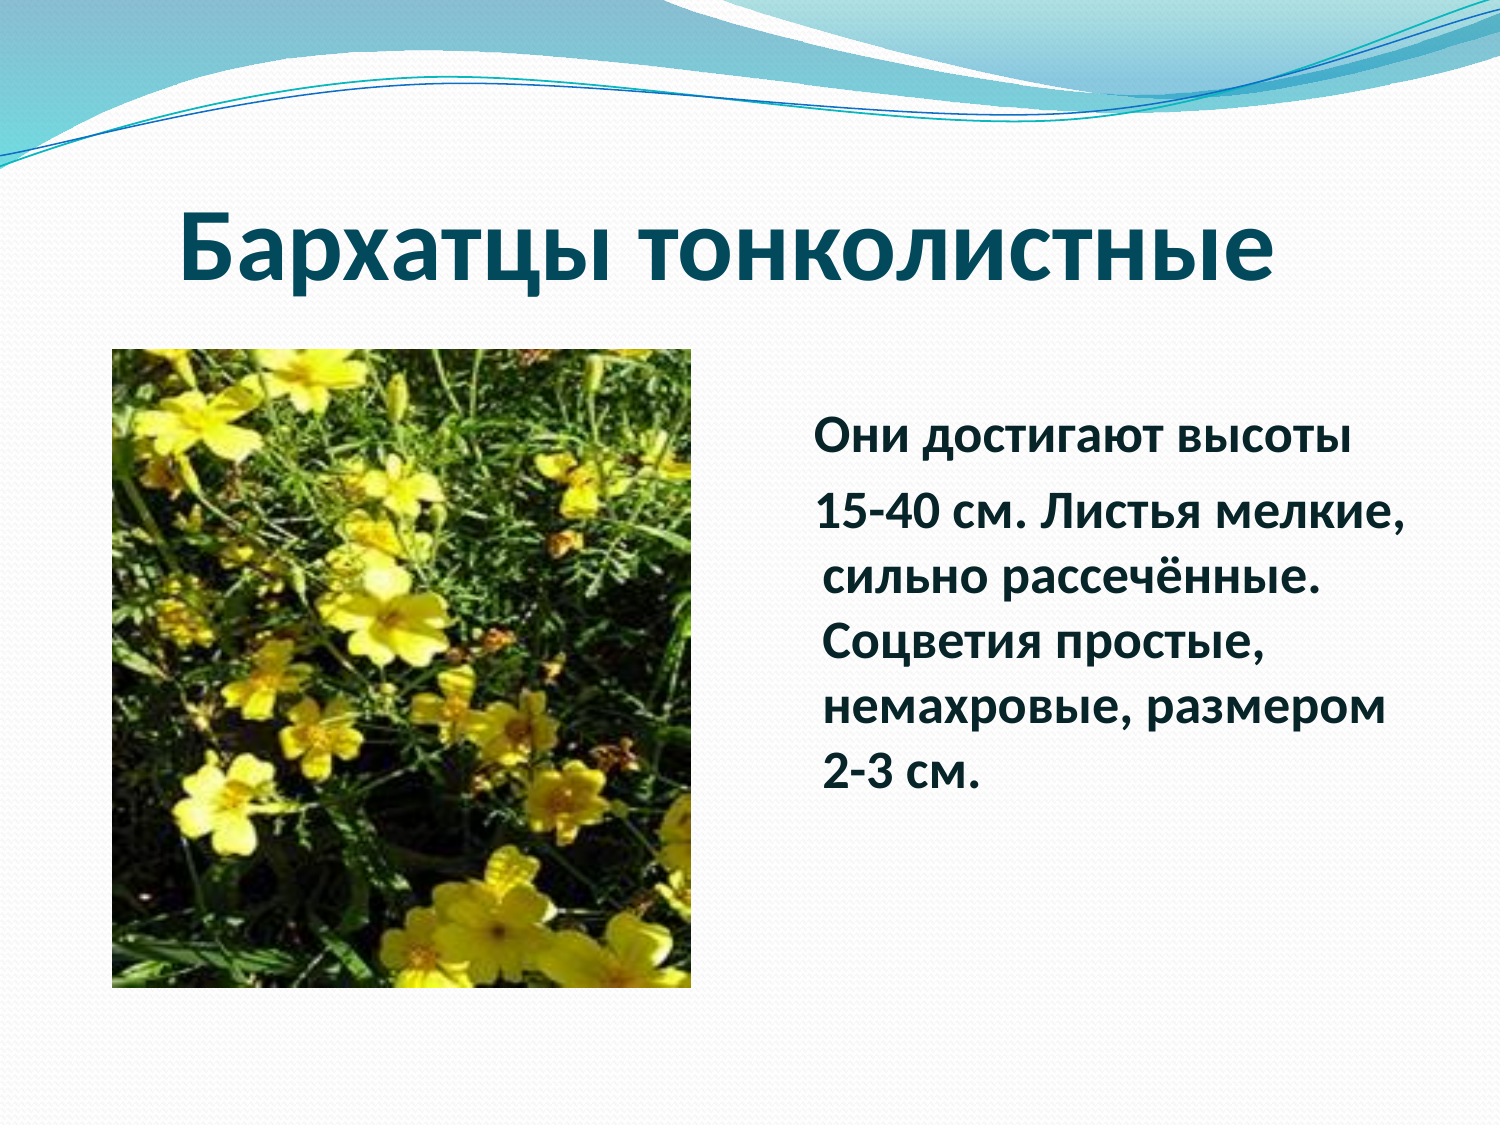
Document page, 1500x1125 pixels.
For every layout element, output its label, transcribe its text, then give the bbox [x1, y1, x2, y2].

title Бархатцы тонколистные [53, 113, 1404, 302]
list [111, 349, 692, 988]
list Они достигают высоты 15-40 см. Листья мелкие, сильно рассечённые. Соцветия простые, немахровые, размером 2-3 см. [762, 314, 1425, 1043]
